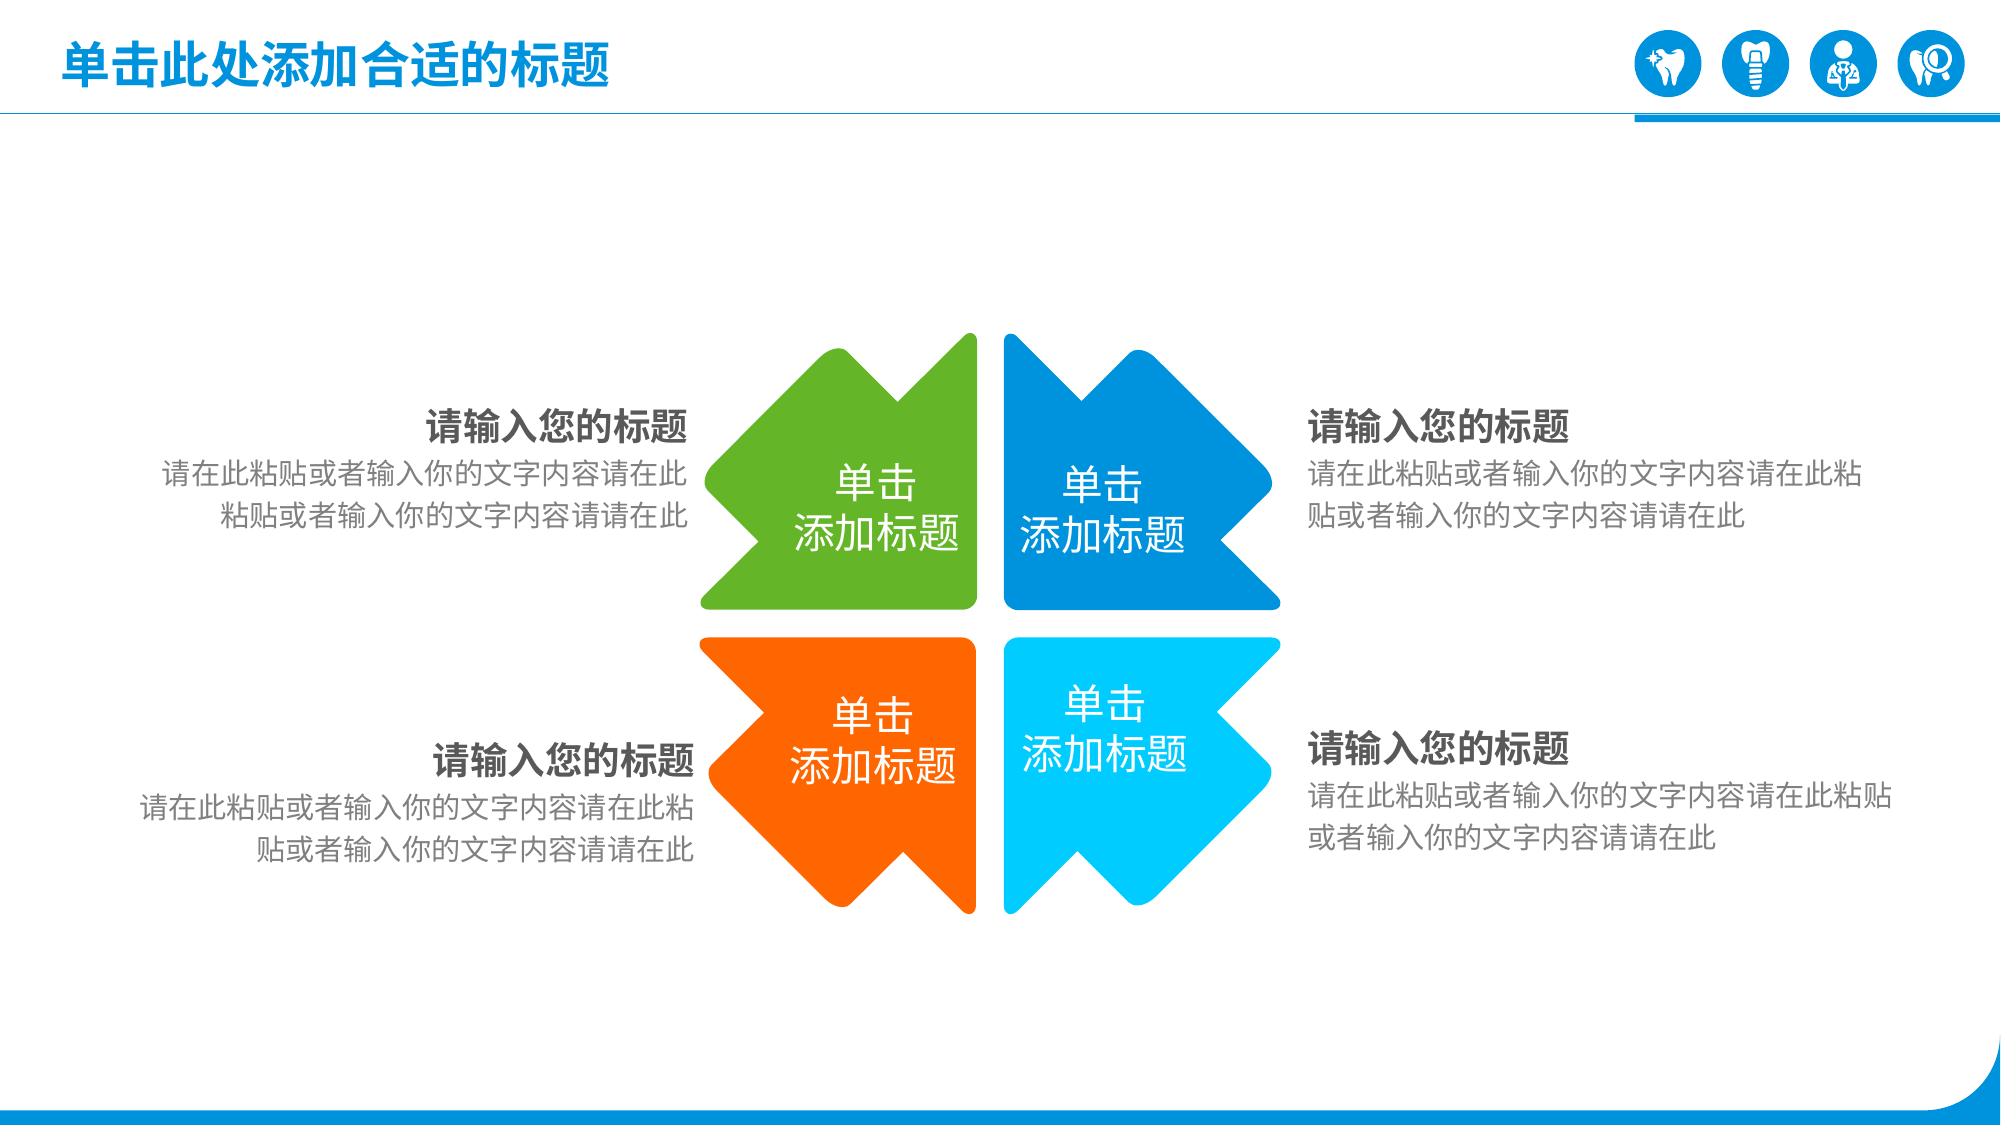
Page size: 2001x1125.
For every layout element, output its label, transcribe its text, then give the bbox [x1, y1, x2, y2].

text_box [698, 637, 976, 915]
text_box 单击此处添加合适的标题 [45, 26, 625, 102]
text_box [1003, 637, 1282, 915]
text_box 请输入您的标题 请在此粘贴或者输入你的文字内容请在此粘贴或者输入你的文字内容请请在此 [108, 722, 698, 872]
text_box 请输入您的标题 请在此粘贴或者输入你的文字内容请在此粘贴或者输入你的文字内容请请在此 [1296, 388, 1881, 538]
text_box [699, 332, 978, 610]
text_box 请输入您的标题 请在此粘贴或者输入你的文字内容请在此粘贴或者输入你的文字内容请请在此 [1296, 710, 1905, 860]
text_box 请输入您的标题 请在此粘贴或者输入你的文字内容请在此粘贴或者输入你的文字内容请请在此 [121, 388, 699, 538]
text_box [1003, 333, 1282, 611]
